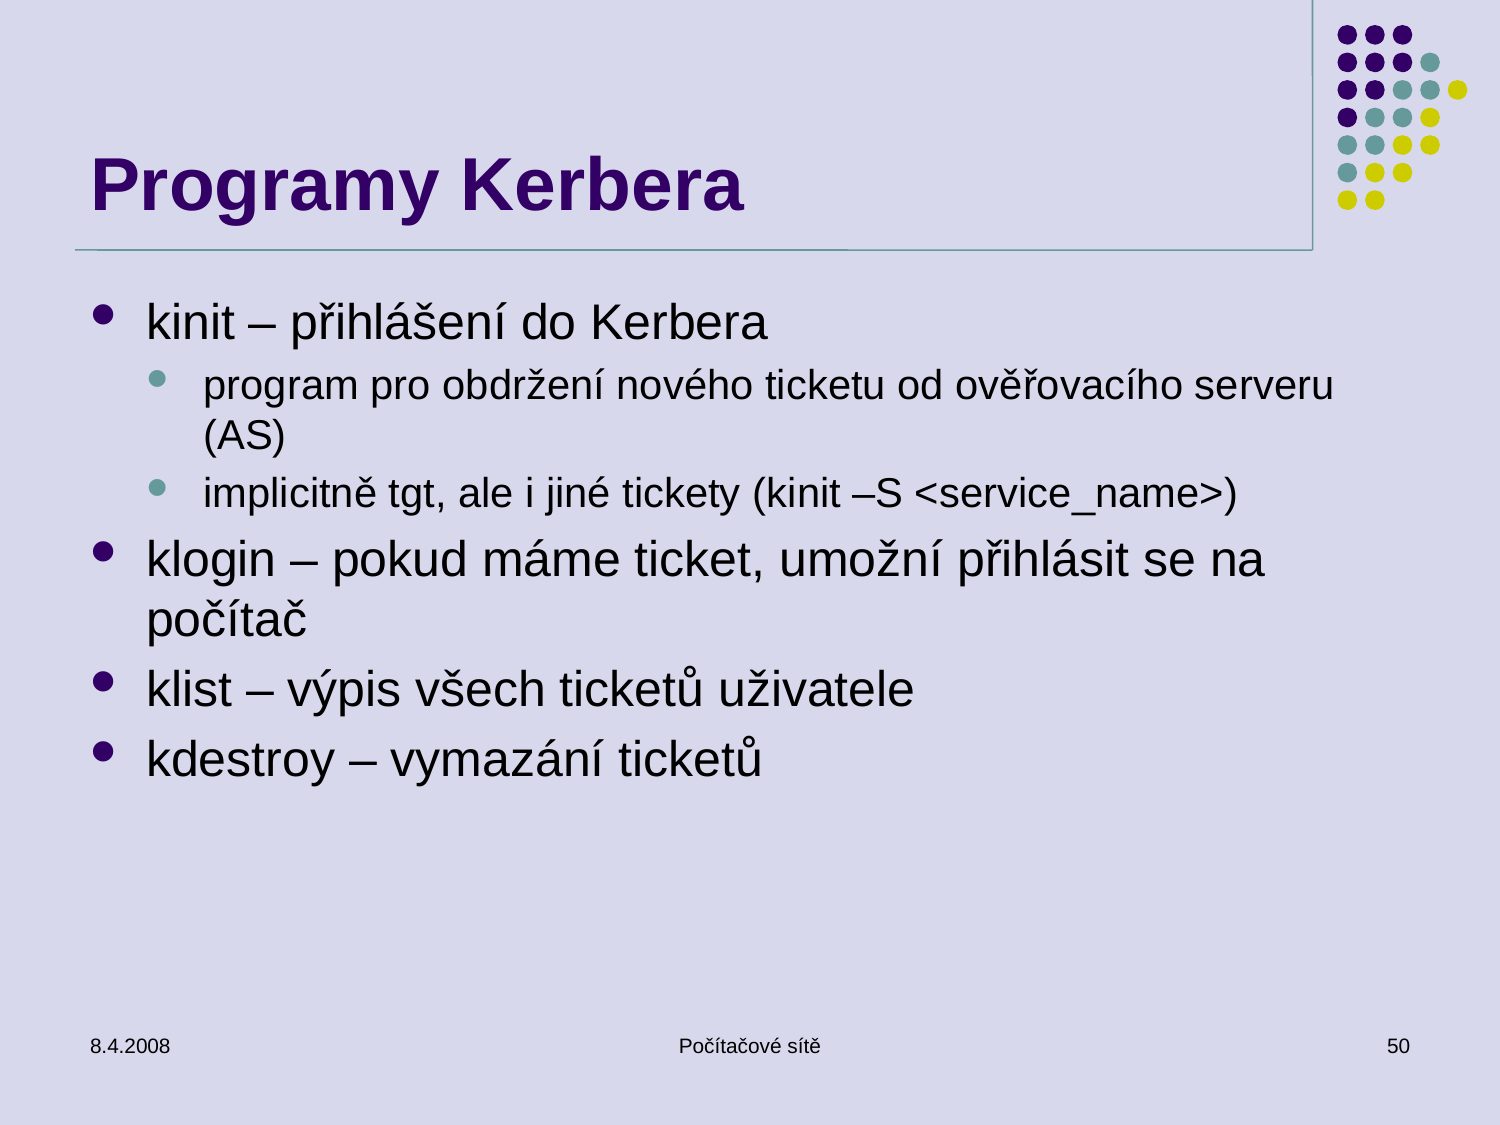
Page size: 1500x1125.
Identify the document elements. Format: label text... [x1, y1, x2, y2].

title Programy Kerbera [75, 20, 1313, 233]
list kinit – přihlášení do Kerbera program pro obdržení nového ticketu od ověřovacího serveru (AS) implicitně tgt, ale i jiné tickety (kinit –S <service_name>) klogin – pokud máme ticket, umožní přihlásit se na počítač klist – výpis všech ticketů uživatele kdestroy – vymazání ticketů [75, 282, 1425, 1006]
footer Počítačové sítě [512, 1025, 988, 1100]
slide_number 50 [1074, 1025, 1425, 1100]
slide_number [75, 1025, 425, 1100]
